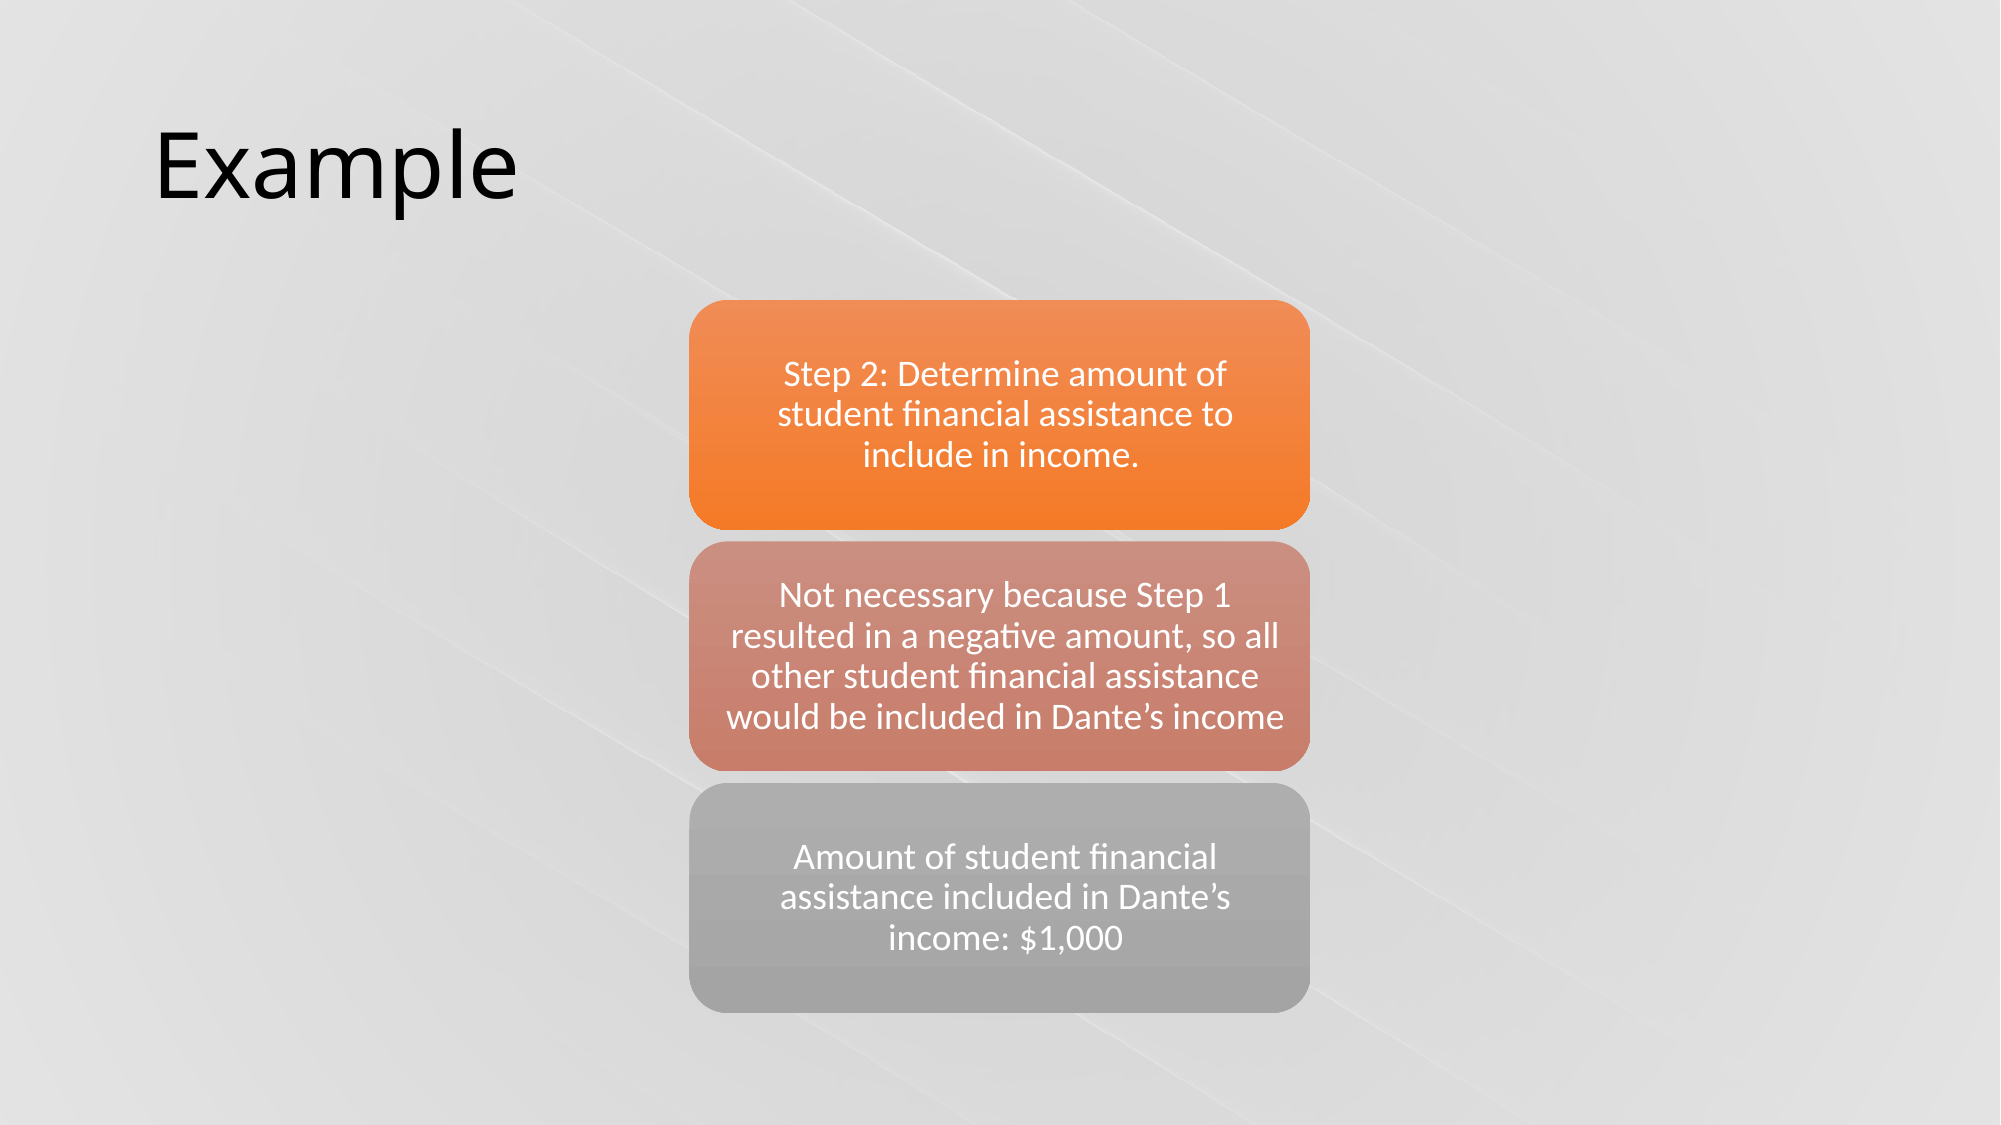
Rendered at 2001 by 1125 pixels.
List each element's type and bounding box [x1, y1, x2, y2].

picture [0, 0, 2000, 1125]
list [137, 299, 1863, 1014]
